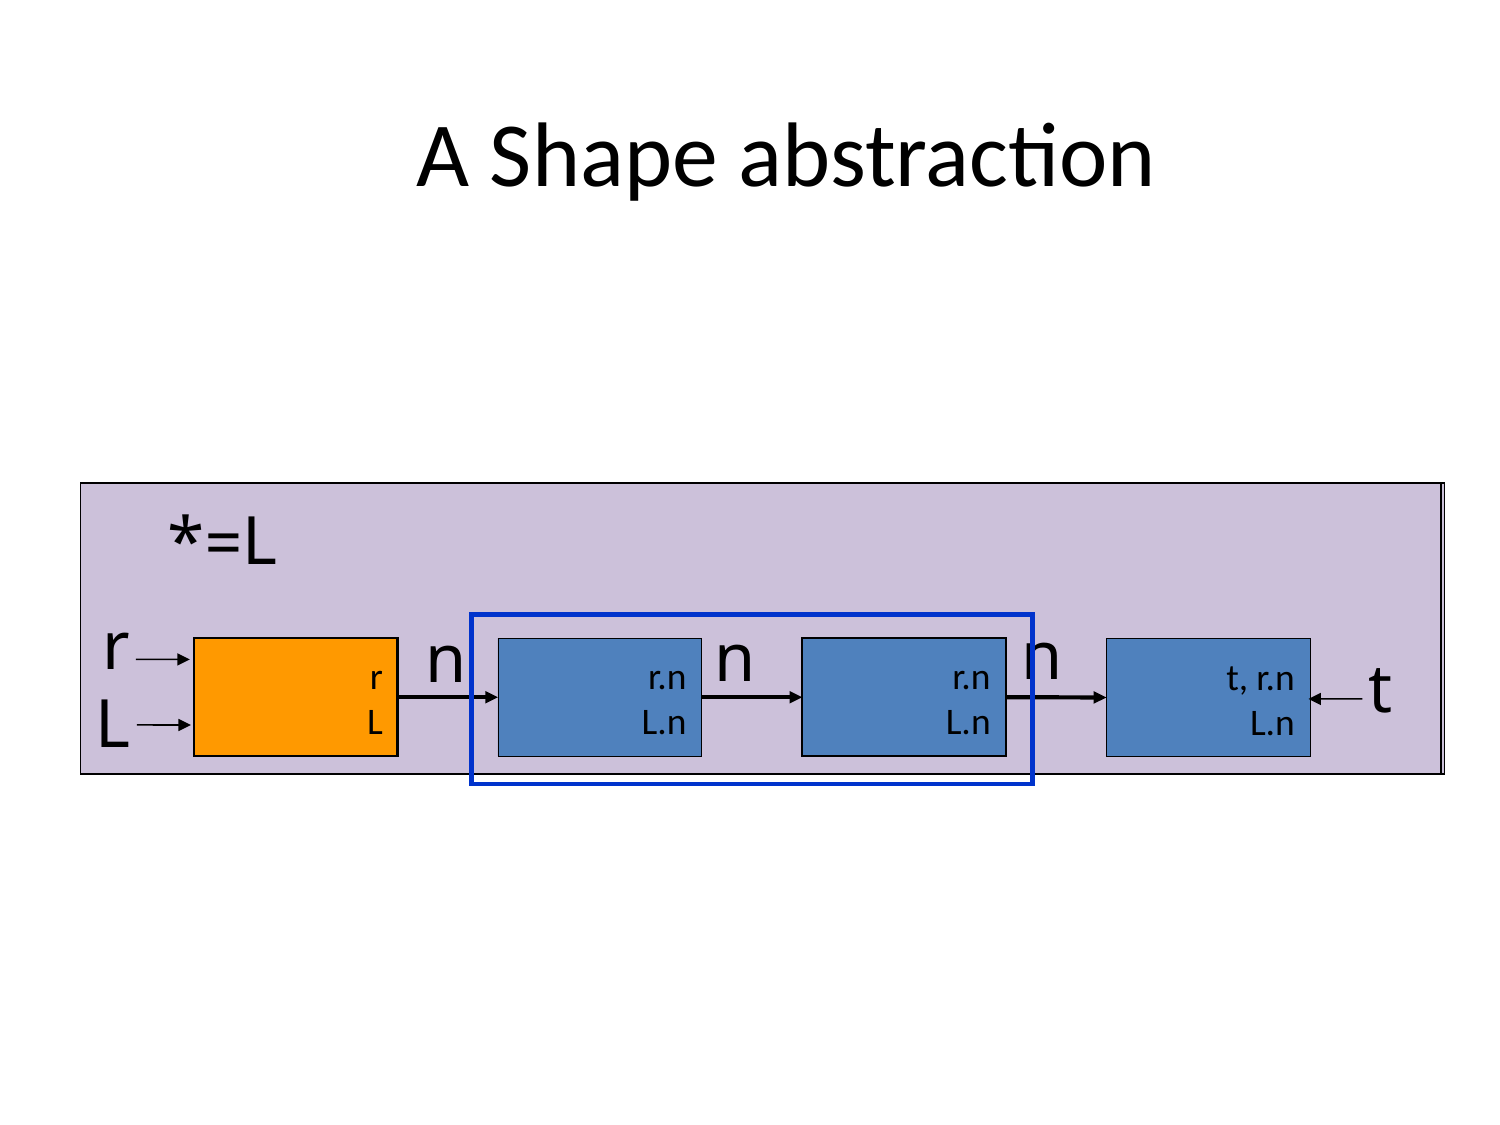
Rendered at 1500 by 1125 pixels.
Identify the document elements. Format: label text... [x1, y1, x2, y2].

title A Shape abstraction [94, 50, 1500, 250]
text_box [83, 482, 1445, 775]
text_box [701, 616, 803, 704]
